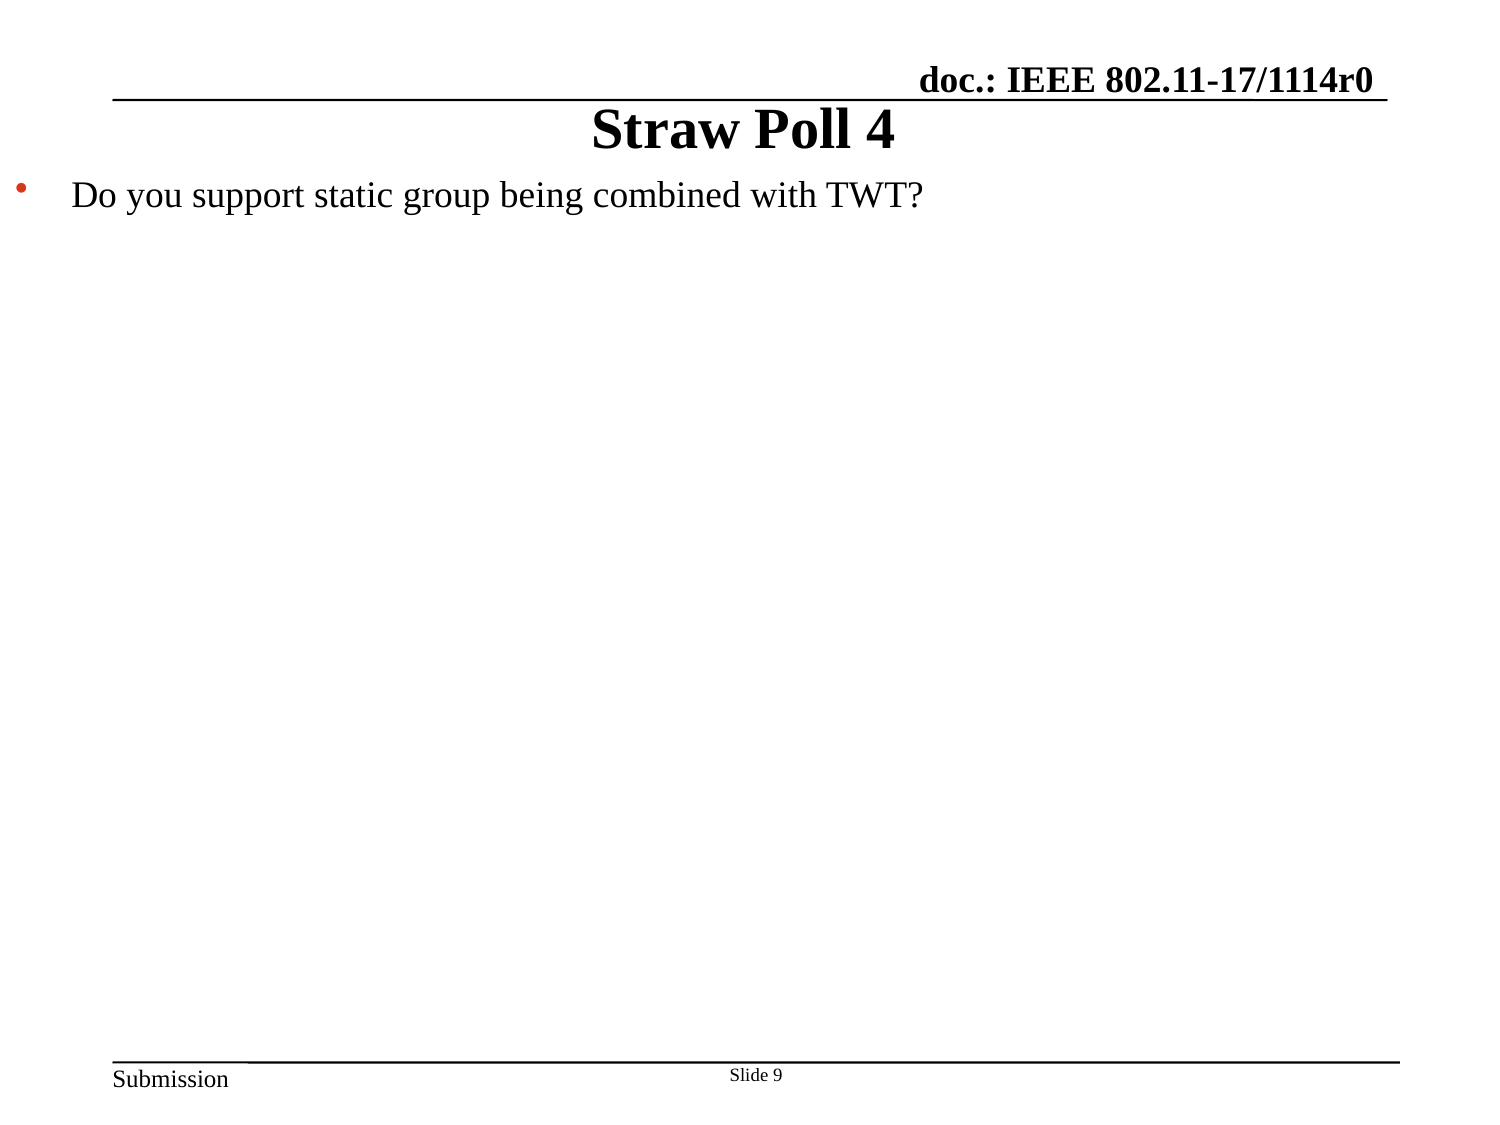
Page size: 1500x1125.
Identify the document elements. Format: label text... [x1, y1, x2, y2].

title Straw Poll 4 [37, 62, 1451, 162]
slide_number Slide 9 [712, 1061, 800, 1093]
text_box Do you support static group being combined with TWT? [0, 162, 1500, 1050]
